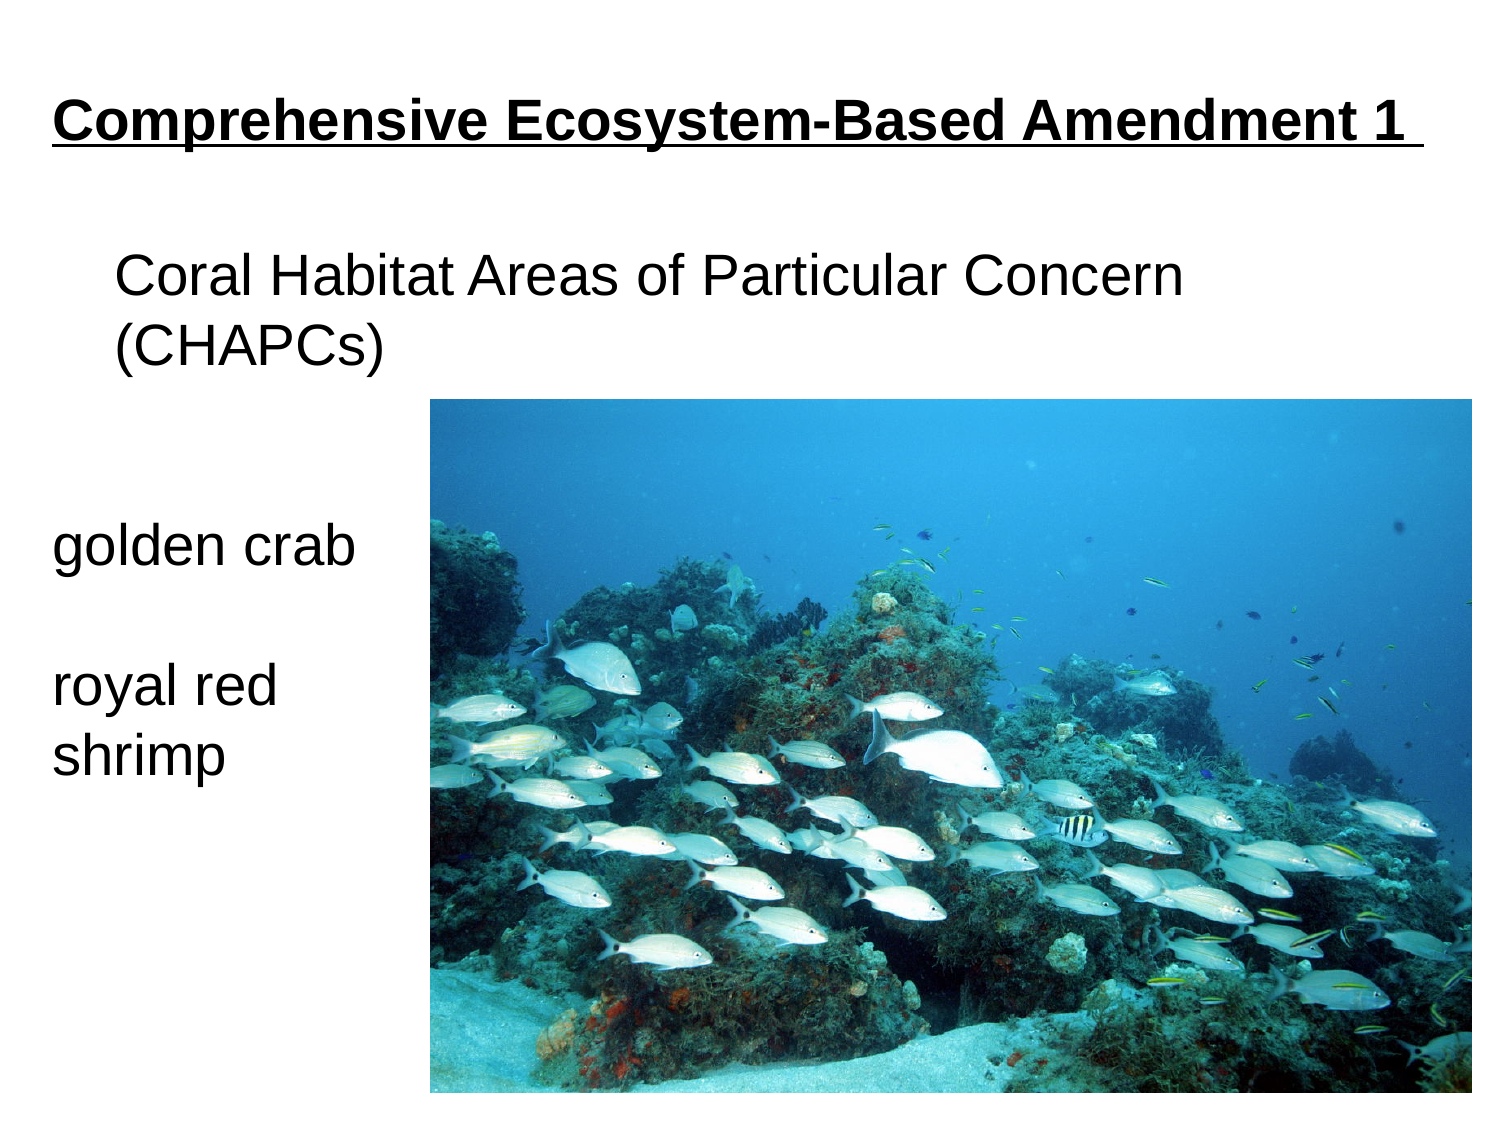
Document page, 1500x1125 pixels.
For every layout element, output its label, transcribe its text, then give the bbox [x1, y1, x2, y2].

text_box Coral Habitat Areas of Particular Concern (CHAPCs) [99, 229, 1313, 385]
picture [430, 399, 1472, 1093]
text_box golden crab royal red shrimp [37, 499, 425, 795]
text_box Comprehensive Ecosystem-Based Amendment 1 [37, 75, 1450, 160]
